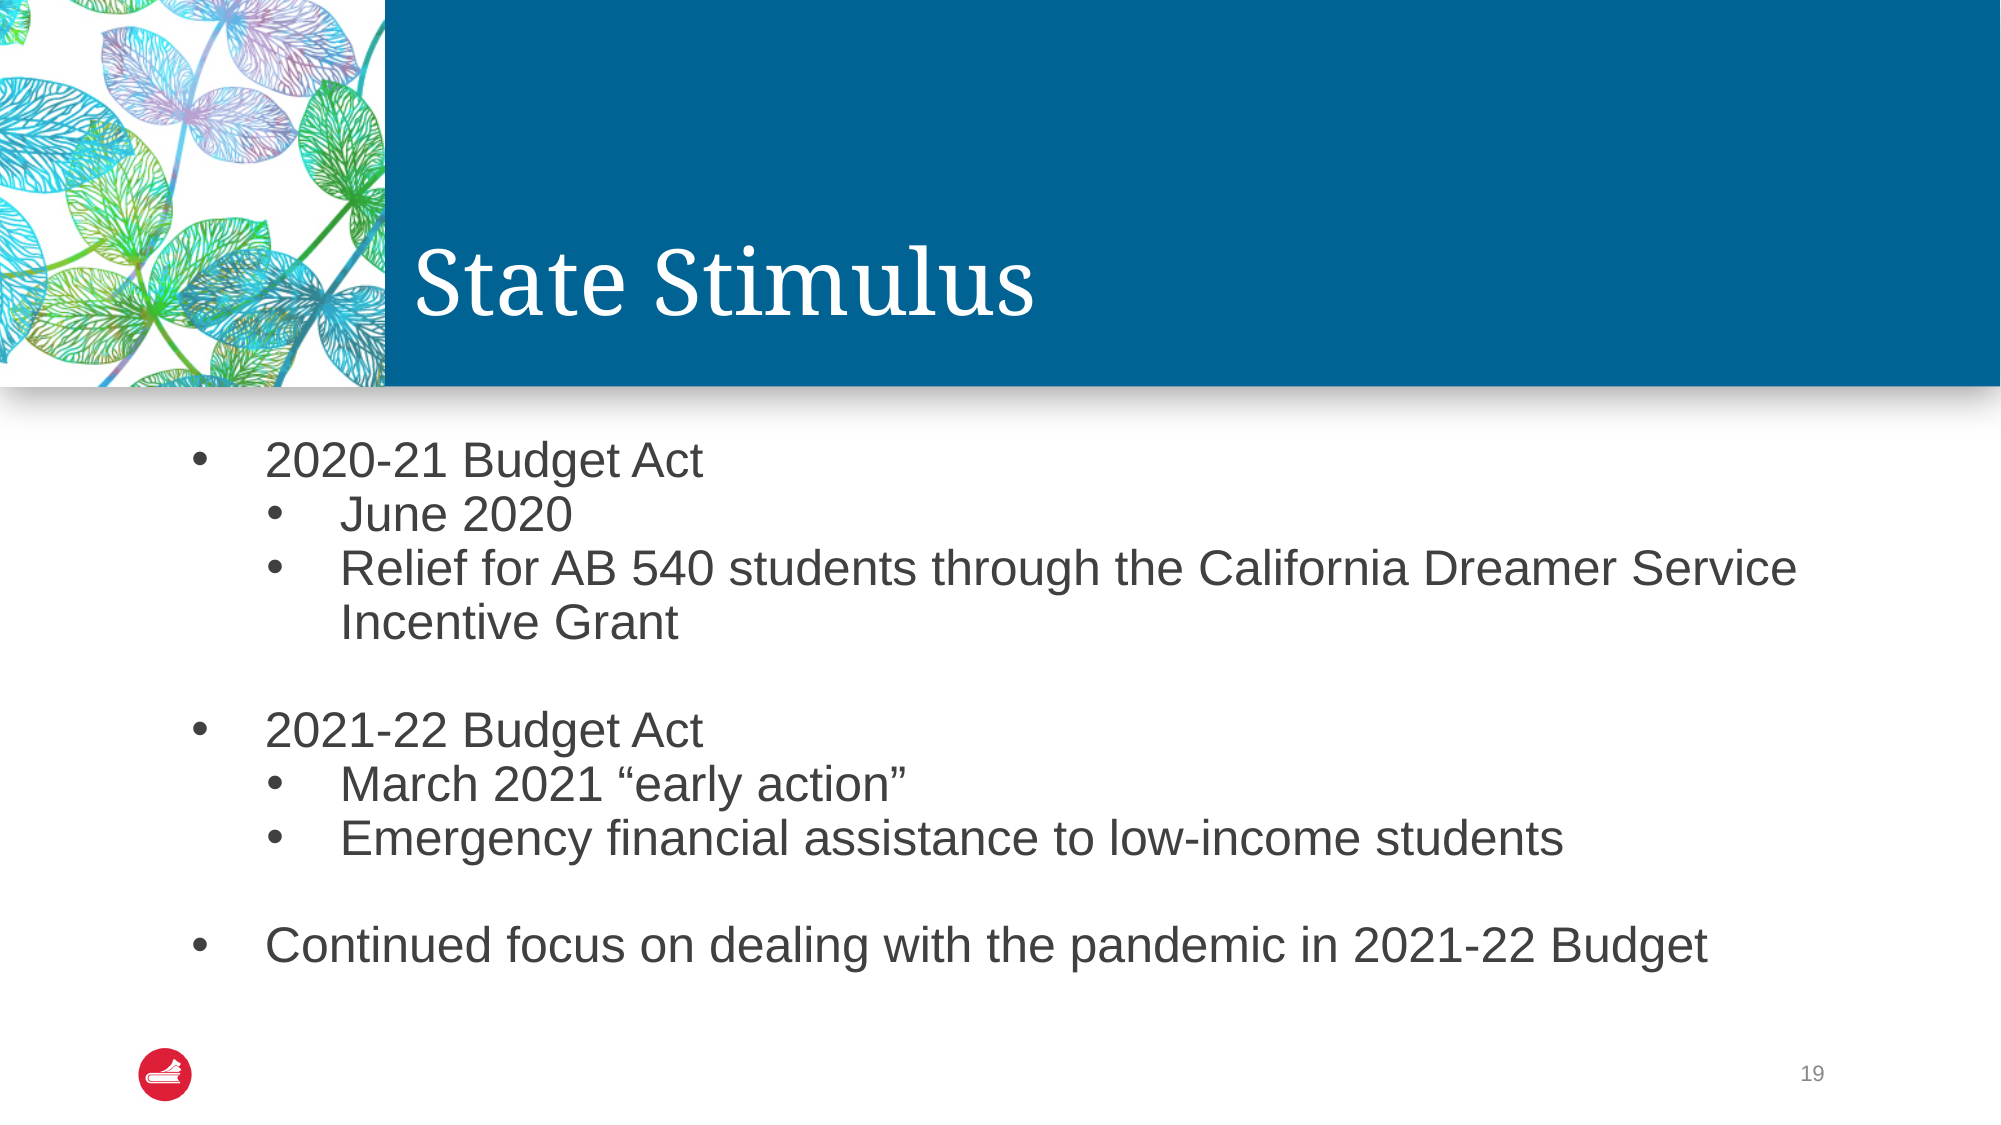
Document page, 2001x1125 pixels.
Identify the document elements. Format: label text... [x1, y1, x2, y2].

text_box State Stimulus [399, 66, 1825, 343]
text_box 19 [1374, 1042, 1825, 1103]
picture [136, 1046, 193, 1103]
text_box 2020-21 Budget Act June 2020 Relief for AB 540 students through the California Dreamer Service Incentive Grant 2021-22 Budget Act March 2021 “early action” Emergency financial assistance to low-income students Continued focus on dealing with the pandemic in 2021-22 Budget [174, 426, 1919, 1086]
picture [0, 0, 384, 387]
